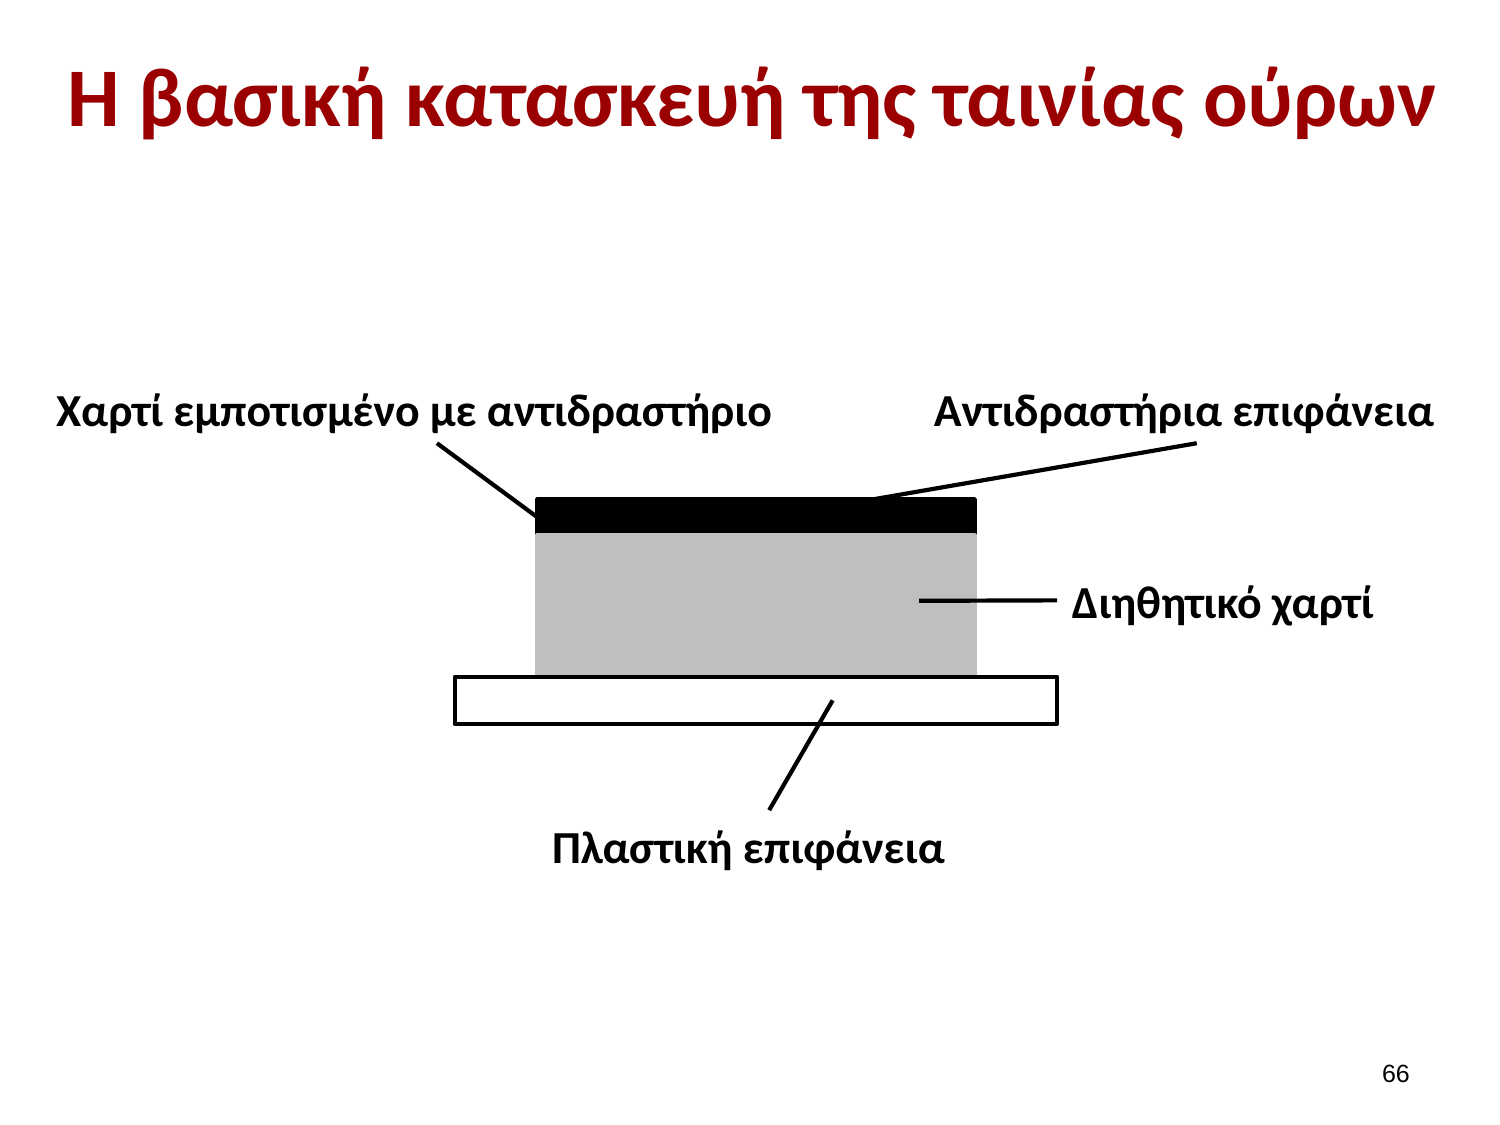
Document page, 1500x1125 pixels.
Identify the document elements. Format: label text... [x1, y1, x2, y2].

slide_number 65 [1074, 1042, 1425, 1103]
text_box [40, 373, 1475, 882]
title Η βασική κατασκευή της ταινίας ούρων [41, 19, 1483, 169]
